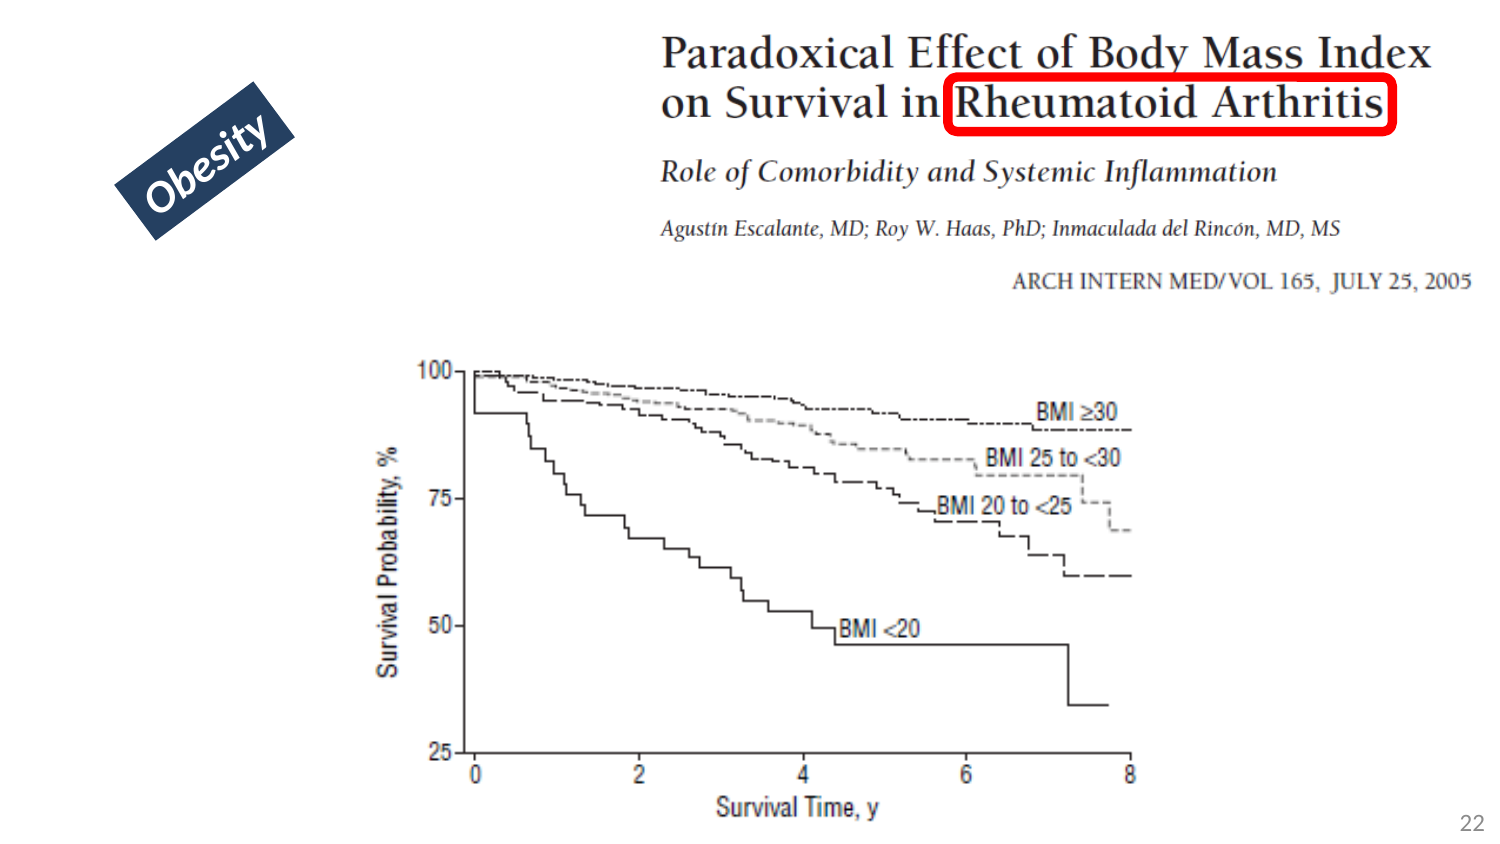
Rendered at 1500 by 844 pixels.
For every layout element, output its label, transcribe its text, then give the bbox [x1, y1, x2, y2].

text_box Obesity [114, 81, 295, 241]
picture [643, 10, 1457, 257]
picture [295, 321, 1176, 836]
slide_number 22 [1173, 798, 1500, 844]
picture [1009, 267, 1478, 300]
